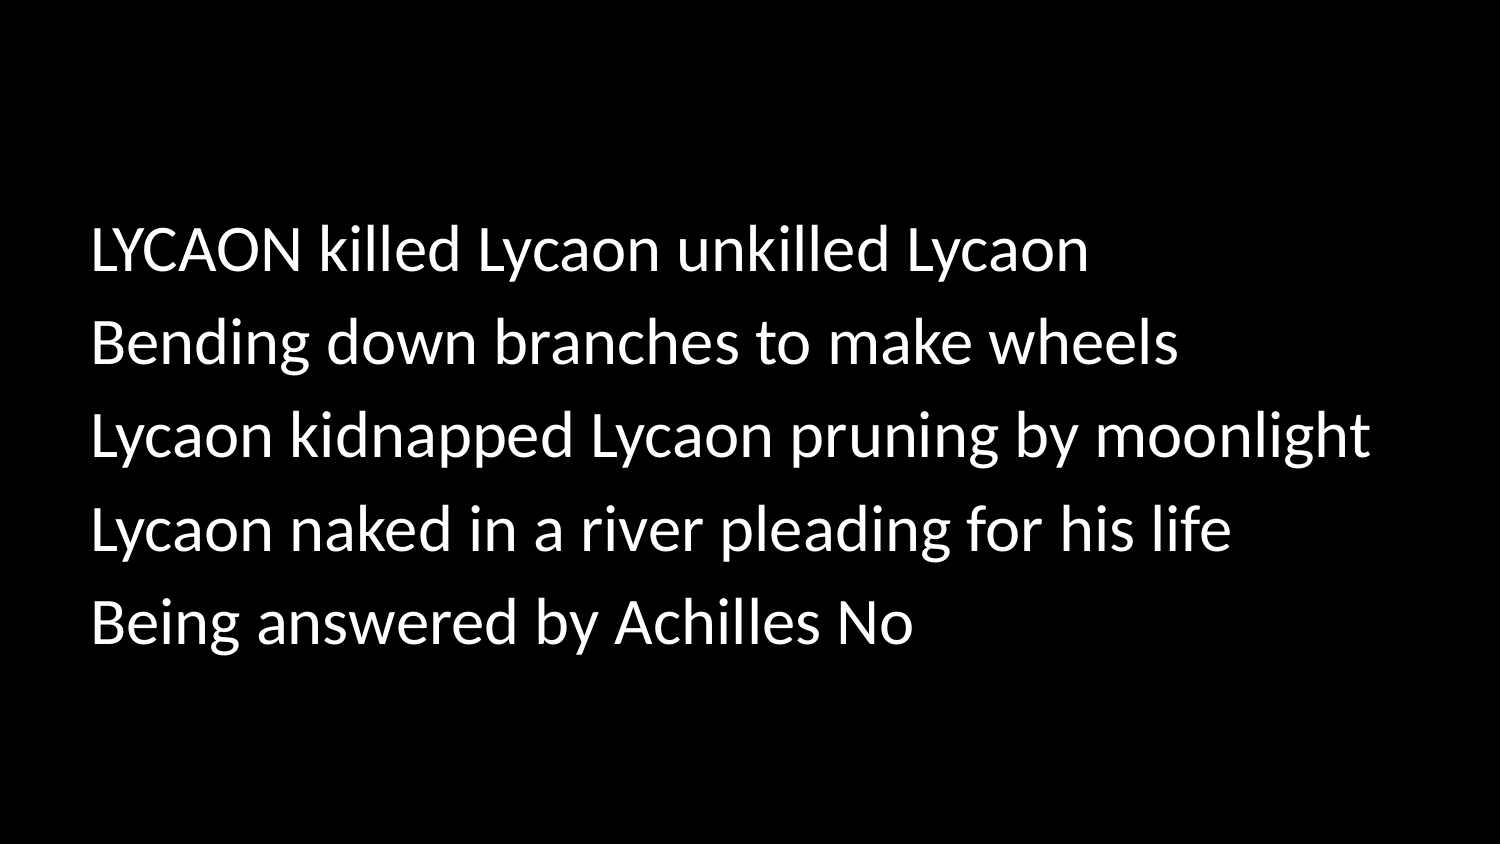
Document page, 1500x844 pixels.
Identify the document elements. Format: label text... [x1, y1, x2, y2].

list LYCAON killed Lycaon unkilled Lycaon Bending down branches to make wheels Lycaon kidnapped Lycaon pruning by moonlight Lycaon naked in a river pleading for his life Being answered by Achilles No [75, 196, 1425, 754]
